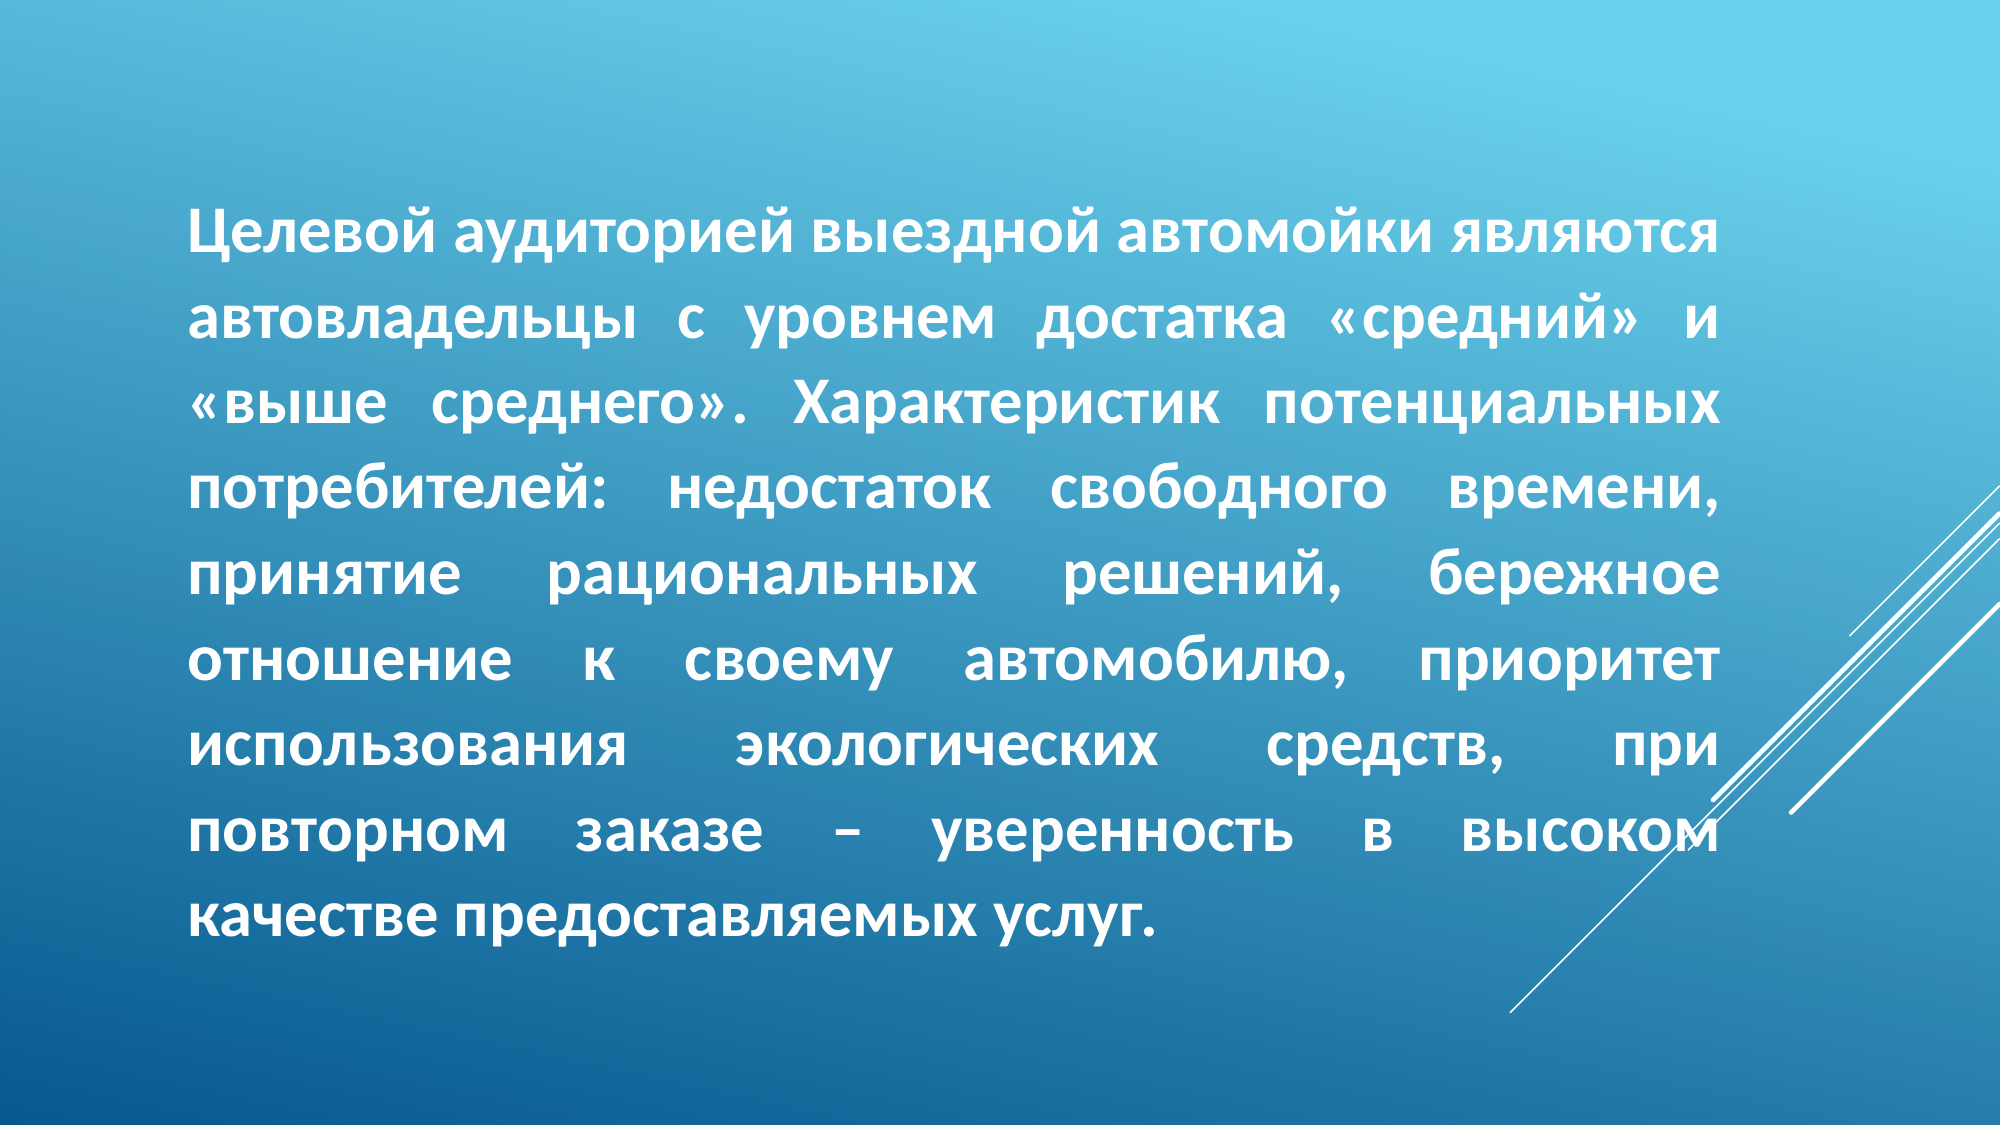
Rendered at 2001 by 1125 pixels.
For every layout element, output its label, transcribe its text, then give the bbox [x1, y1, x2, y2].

text_box Целевой аудиторией выездной автомойки являются автовладельцы с уровнем достатка «средний» и «выше среднего». Характеристик потенциальных потребителей: недостаток свободного времени, принятие рациональных решений, бережное отношение к своему автомобилю, приоритет использования экологических средств, при повторном заказе – уверенность в высоком качестве предоставляемых услуг. [172, 172, 1737, 958]
